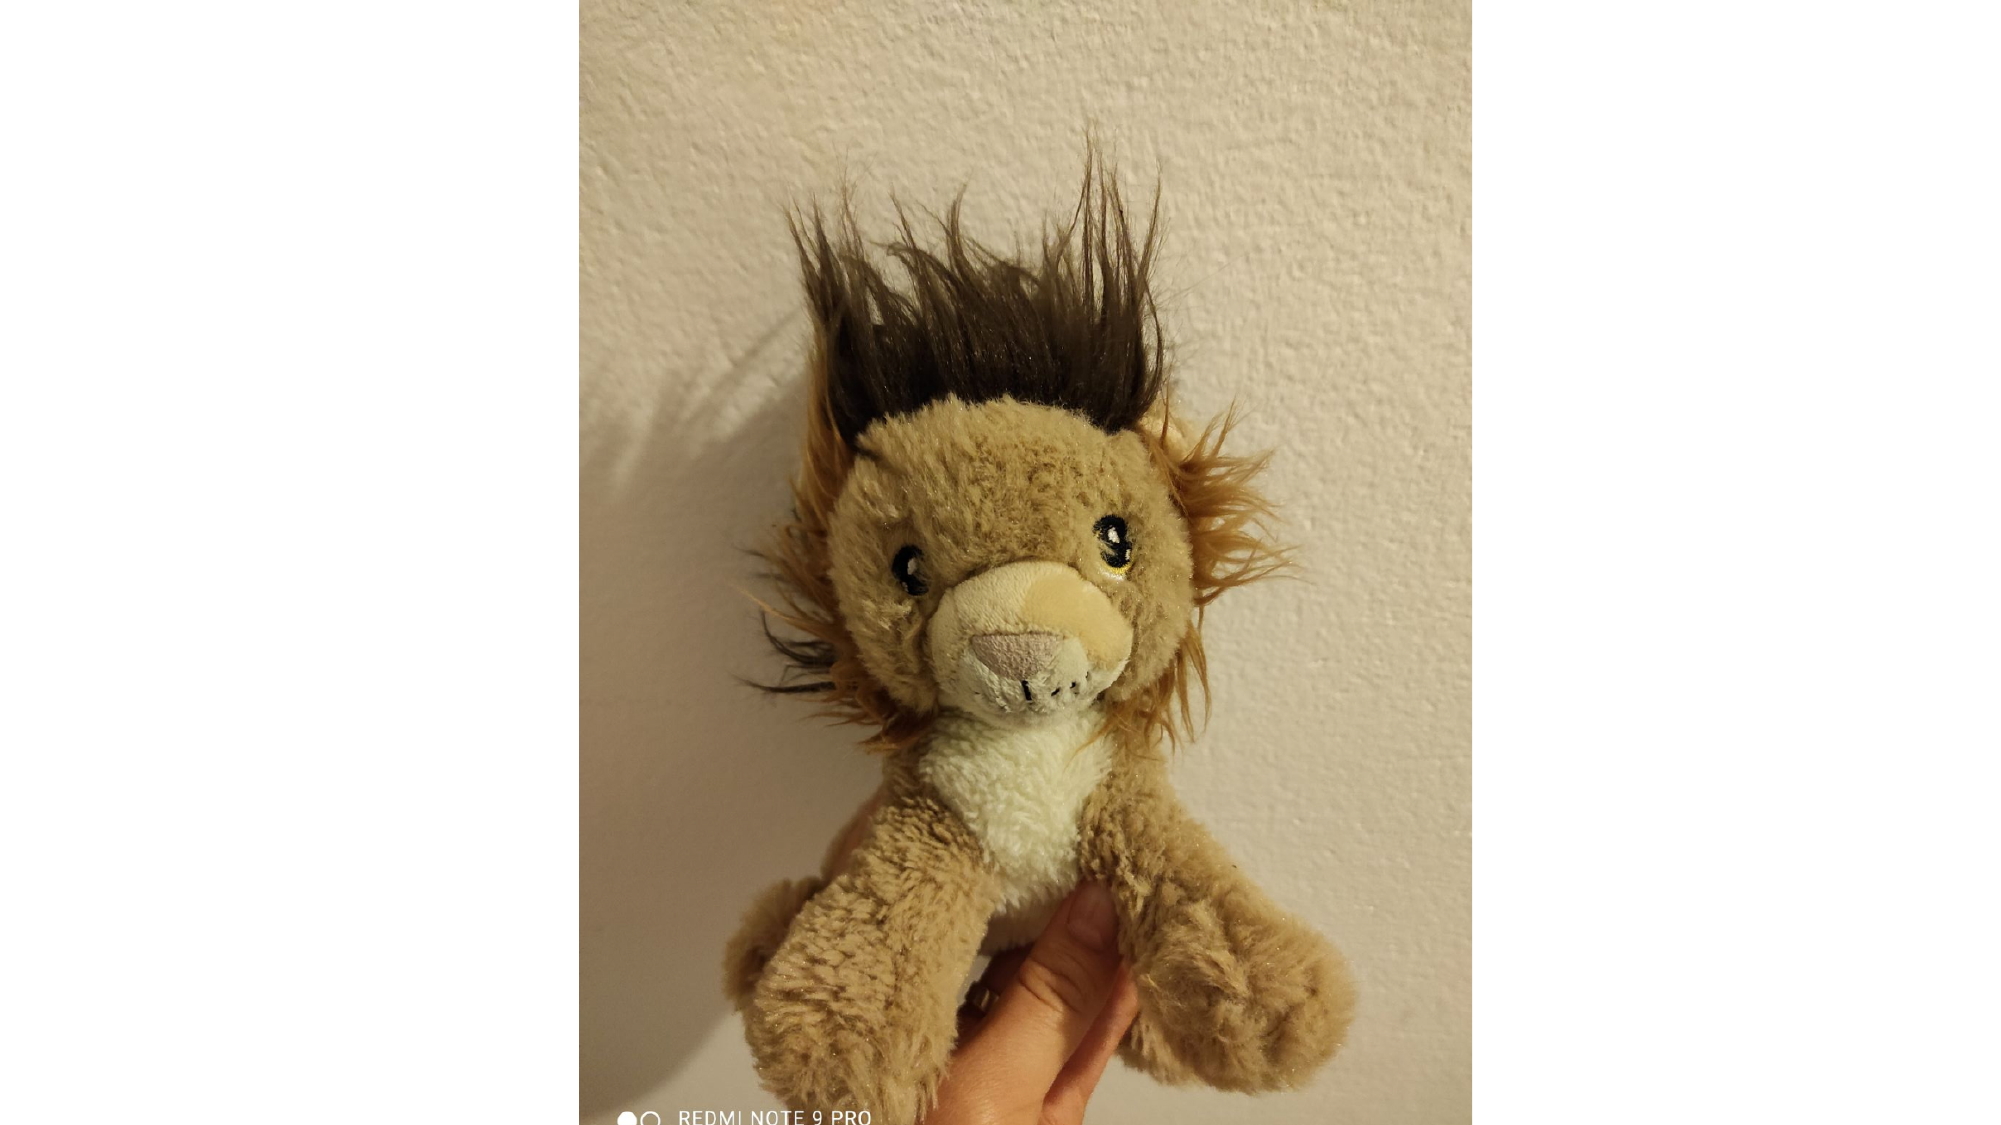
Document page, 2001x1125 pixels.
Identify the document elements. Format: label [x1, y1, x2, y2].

picture [462, 1, 1588, 1125]
